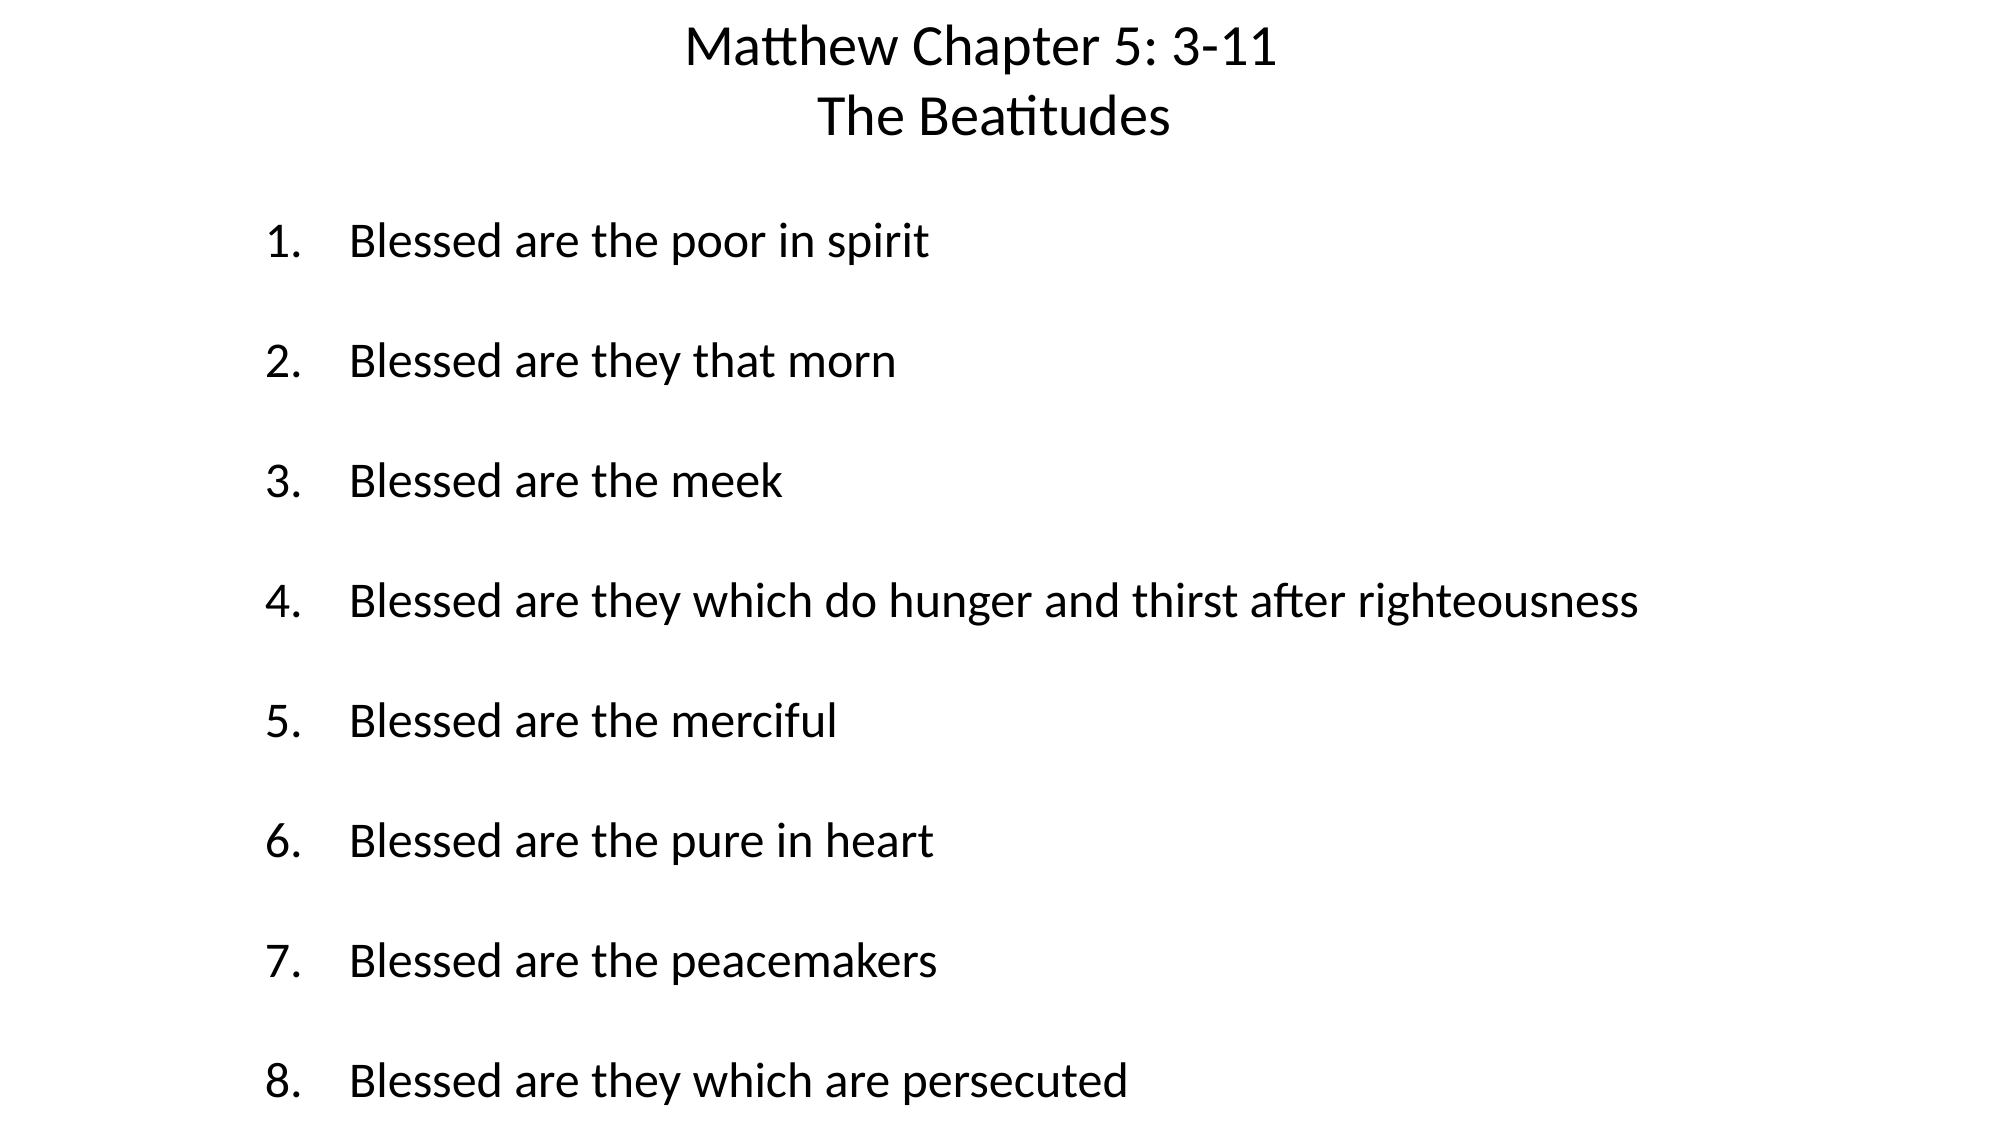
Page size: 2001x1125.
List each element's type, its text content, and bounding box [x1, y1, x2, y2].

text_box Matthew Chapter 5: 3-11 The Beatitudes Blessed are the poor in spirit Blessed are they that morn Blessed are the meek Blessed are they which do hunger and thirst after righteousness Blessed are the merciful Blessed are the pure in heart Blessed are the peacemakers Blessed are they which are persecuted [249, 0, 1713, 1125]
